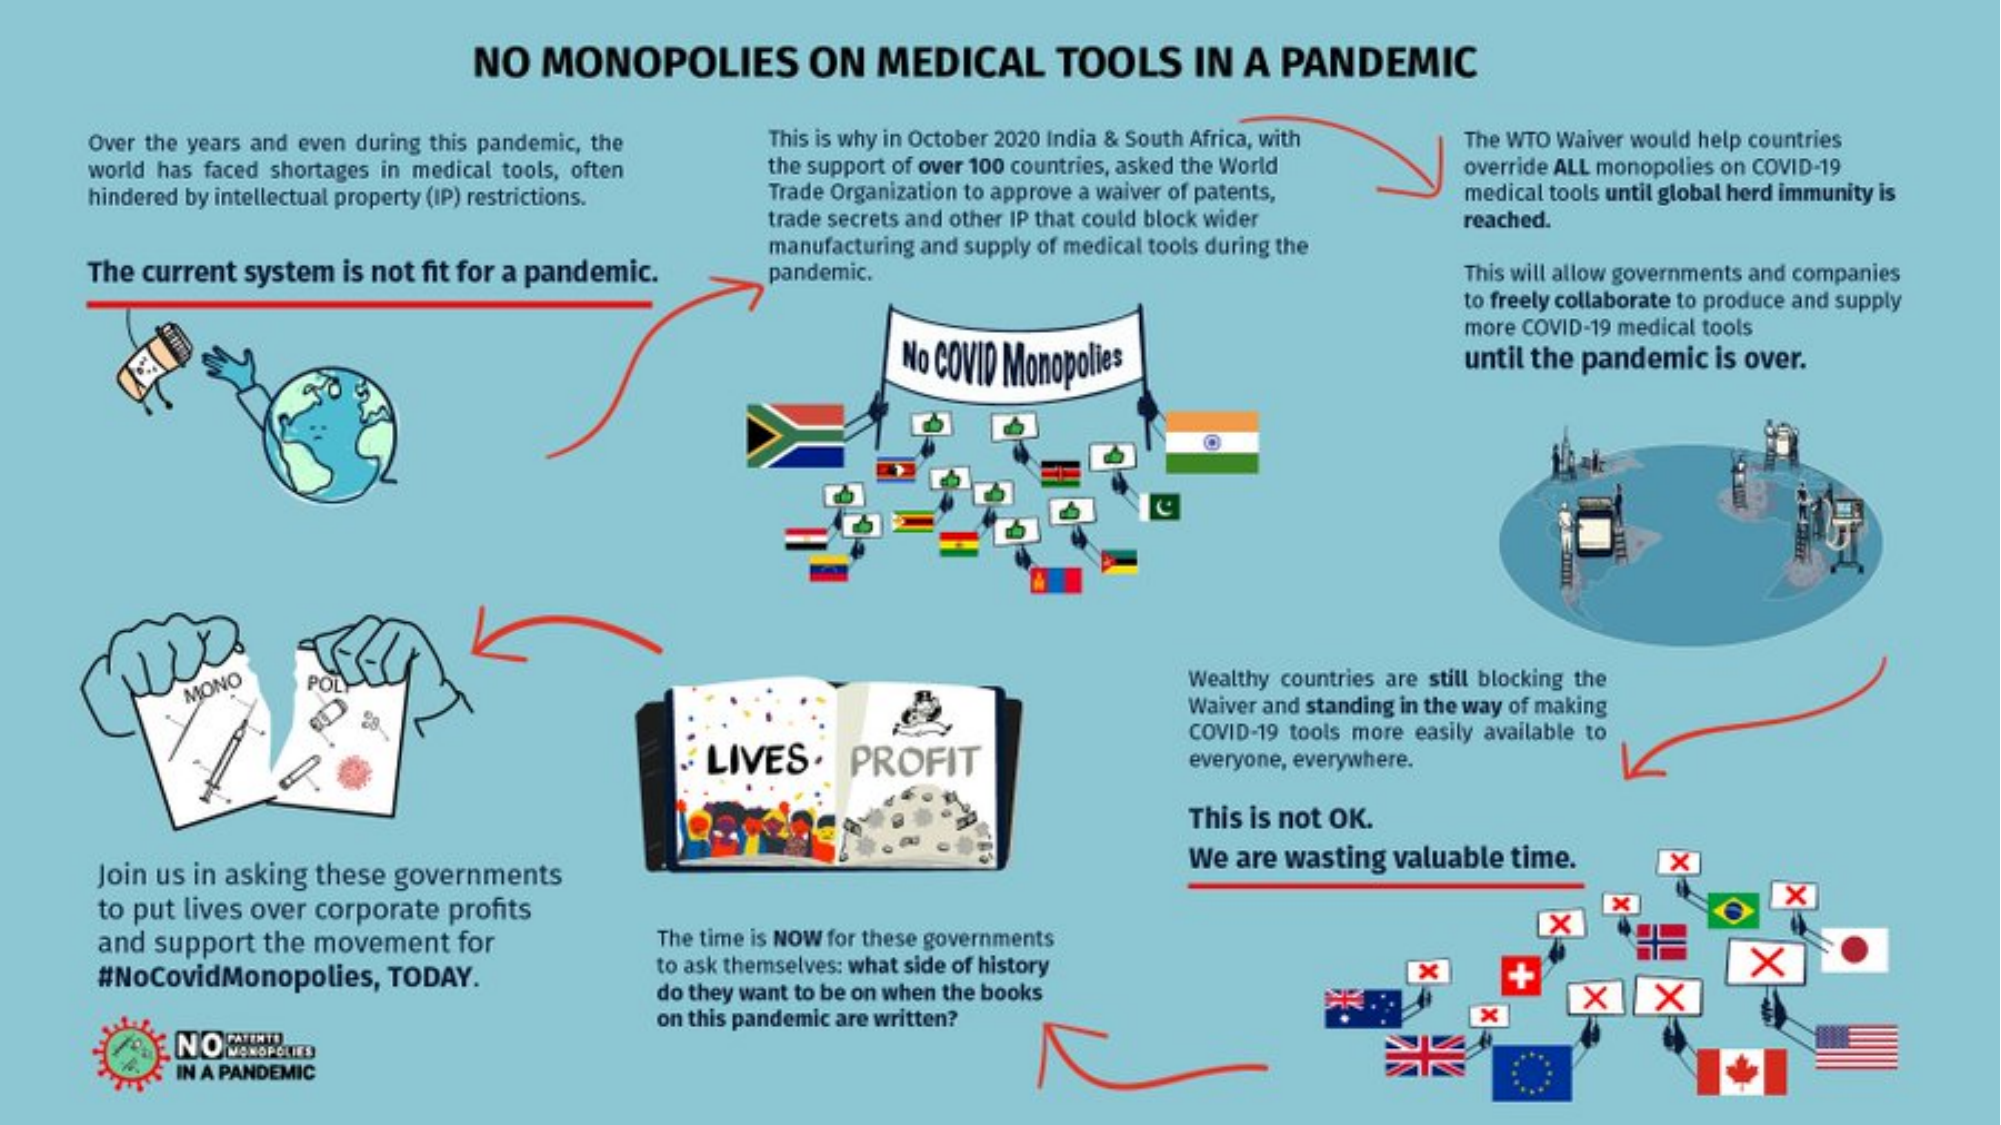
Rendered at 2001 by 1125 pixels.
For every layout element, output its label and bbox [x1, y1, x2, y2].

list [0, 0, 2000, 1125]
